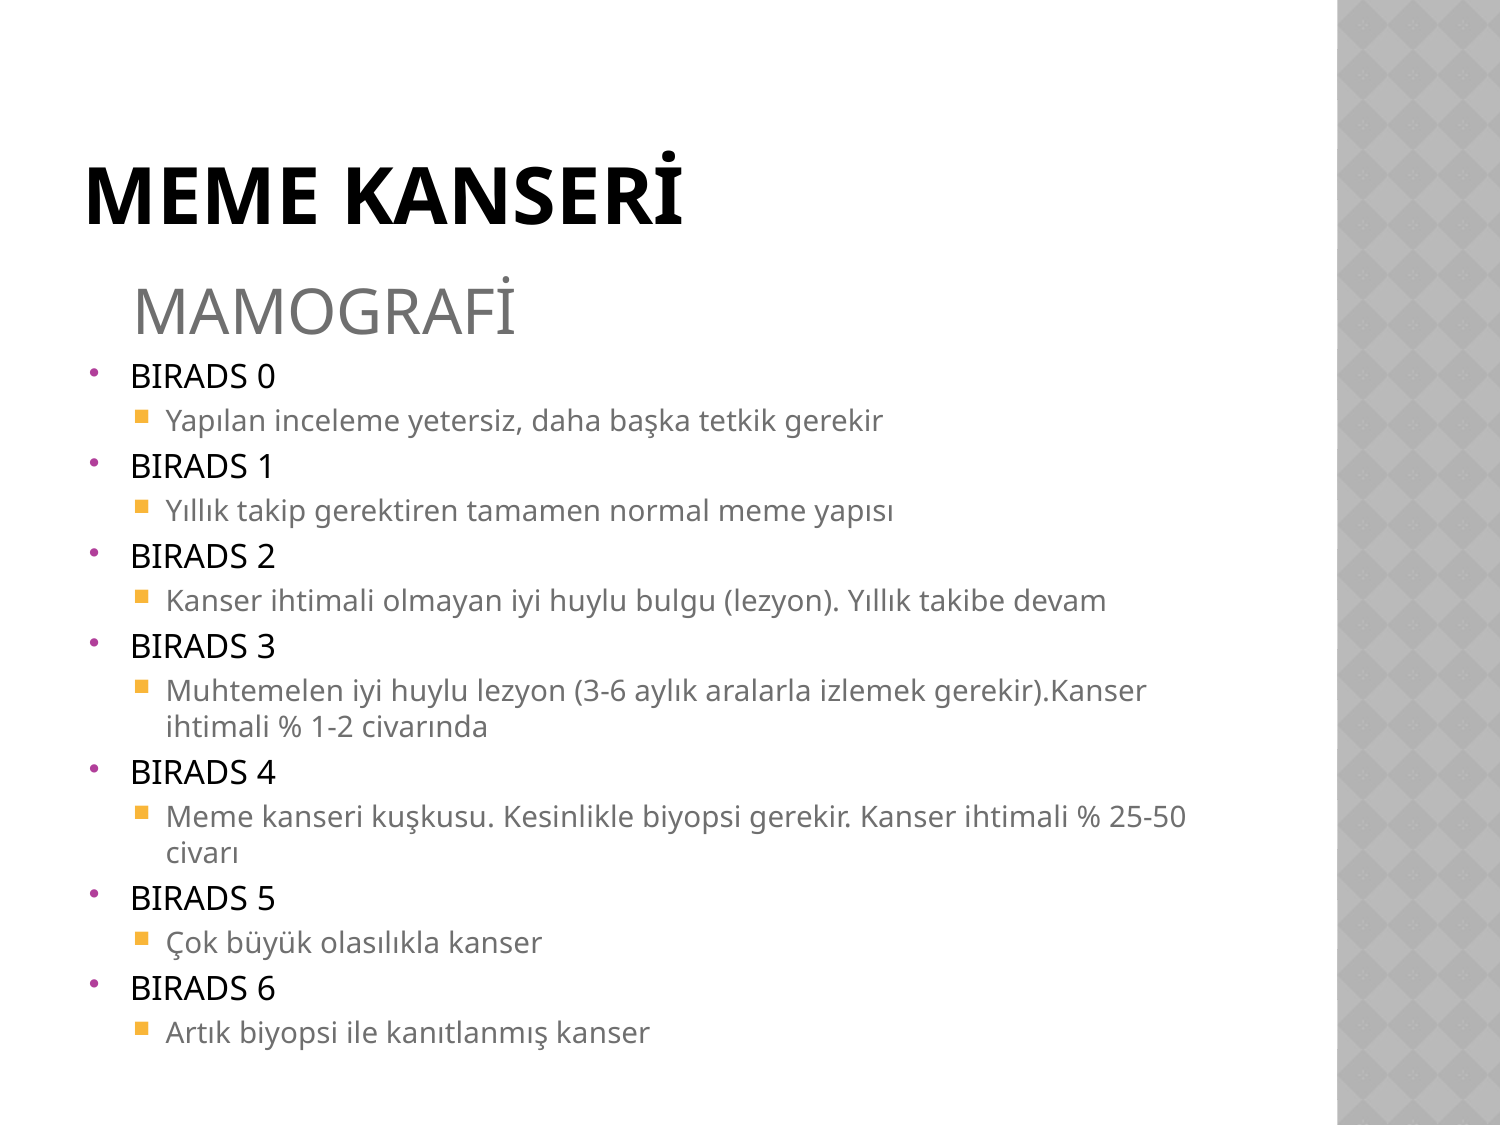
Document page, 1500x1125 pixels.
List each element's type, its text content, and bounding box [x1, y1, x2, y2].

title Meme kanserİ [75, 52, 1263, 240]
list MAMOGRAFİ BIRADS 0 Yapılan inceleme yetersiz, daha başka tetkik gerekir BIRADS 1 Yıllık takip gerektiren tamamen normal meme yapısı BIRADS 2 Kanser ihtimali olmayan iyi huylu bulgu (lezyon). Yıllık takibe devam BIRADS 3 Muhtemelen iyi huylu lezyon (3-6 aylık aralarla izlemek gerekir).Kanser ihtimali % 1-2 civarında BIRADS 4 Meme kanseri kuşkusu. Kesinlikle biyopsi gerekir. Kanser ihtimali % 25-50 civarı BIRADS 5 Çok büyük olasılıkla kanser BIRADS 6 Artık biyopsi ile kanıtlanmış kanser [74, 263, 1263, 1060]
